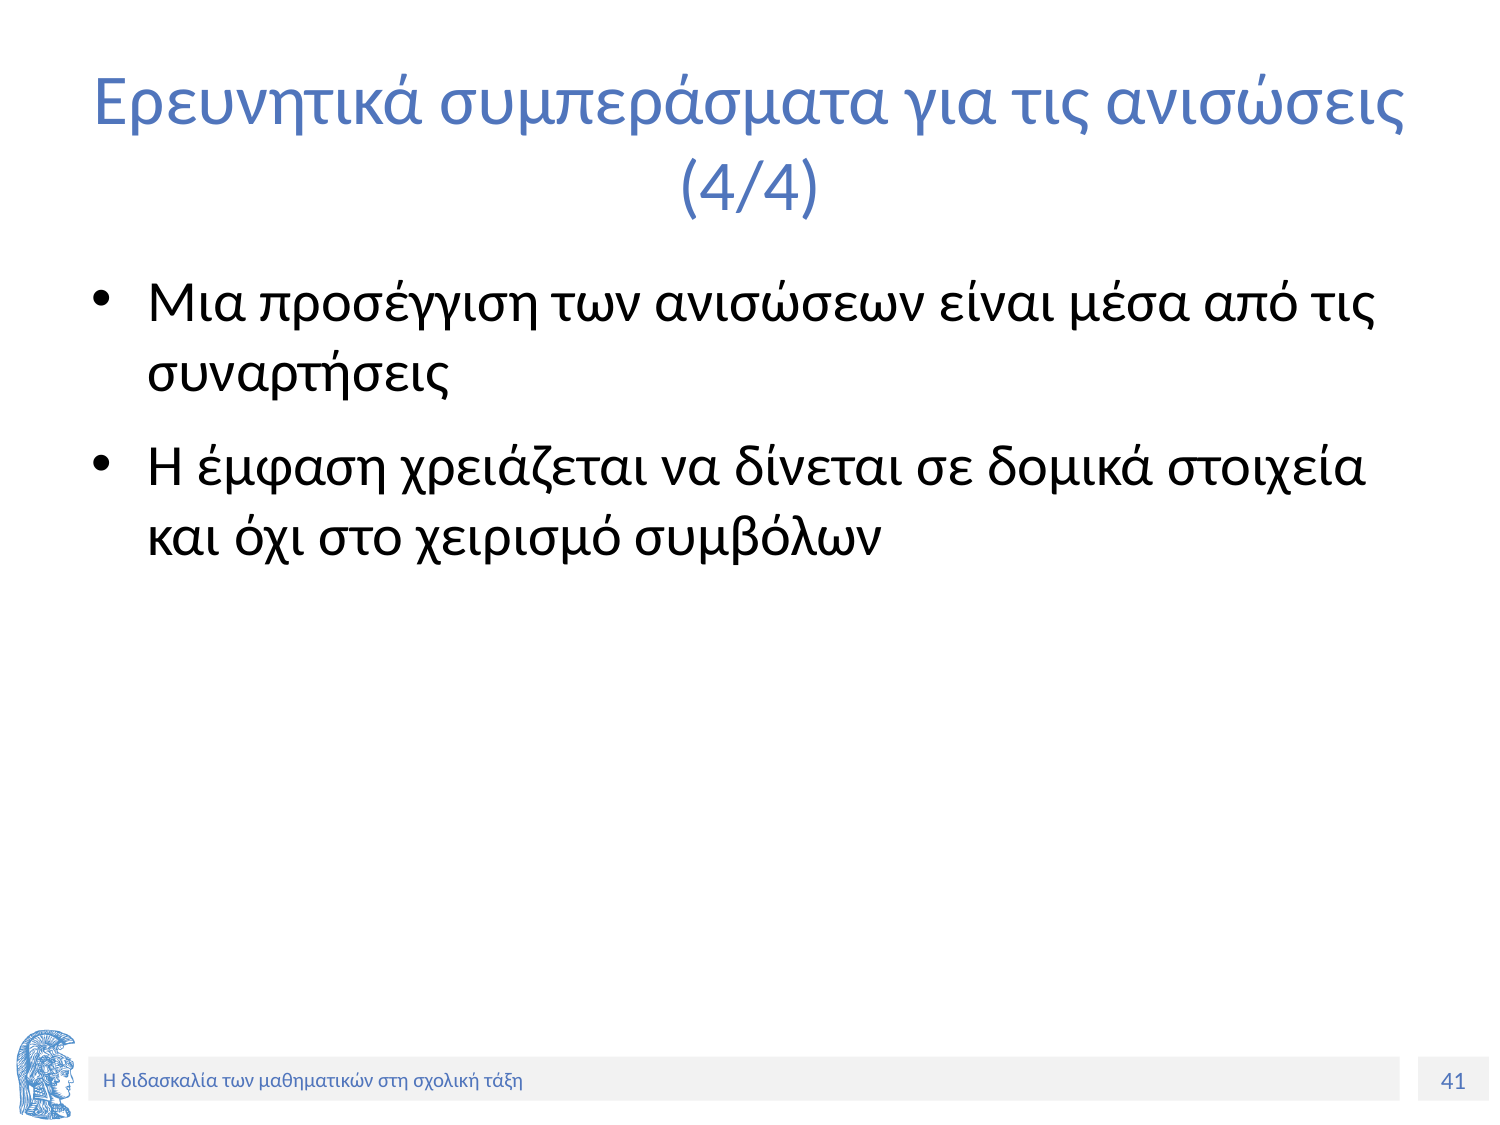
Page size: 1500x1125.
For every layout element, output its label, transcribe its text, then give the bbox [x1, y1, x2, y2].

list Μια προσέγγιση των ανισώσεων είναι μέσα από τις συναρτήσεις Η έμφαση χρειάζεται να δίνεται σε δομικά στοιχεία και όχι στο χειρισμό συμβόλων [76, 255, 1427, 998]
title Ερευνητικά συμπεράσματα για τις ανισώσεις (4/4) [75, 45, 1425, 233]
picture [9, 1026, 81, 1120]
